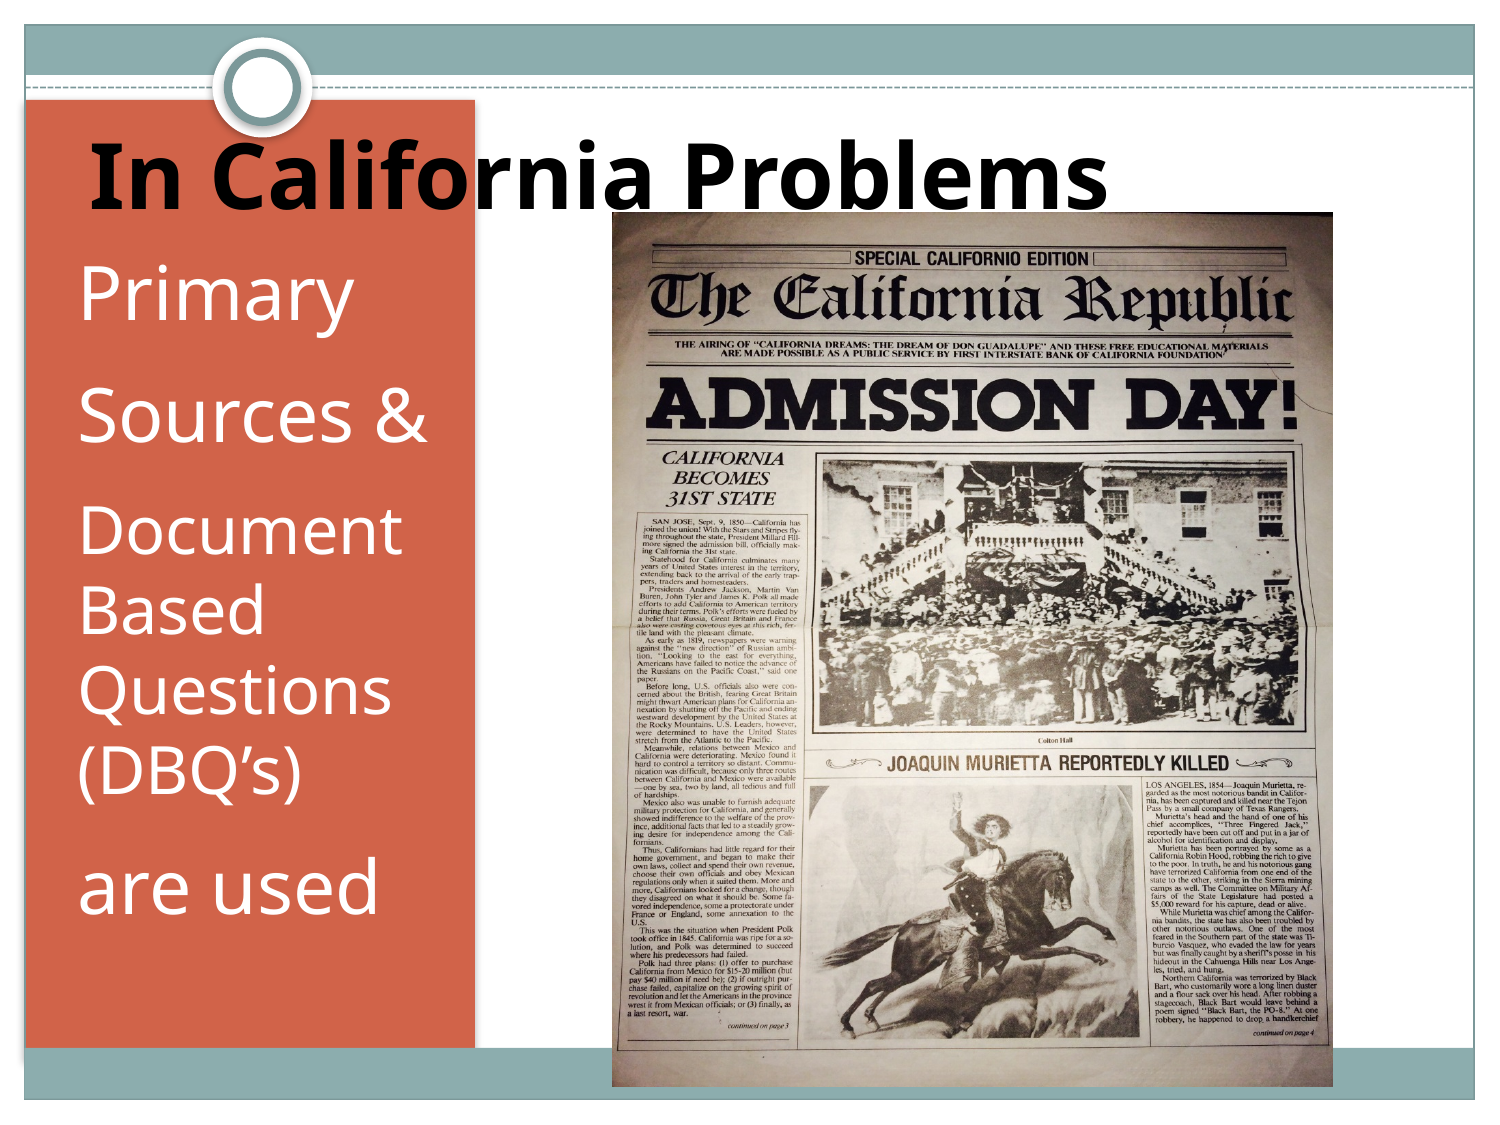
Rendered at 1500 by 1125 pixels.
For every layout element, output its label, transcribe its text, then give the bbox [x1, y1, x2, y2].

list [612, 212, 1333, 1087]
list Primary Sources & Document Based Questions (DBQ’s) are used [62, 237, 450, 1005]
title In California Problems [75, 44, 1425, 236]
